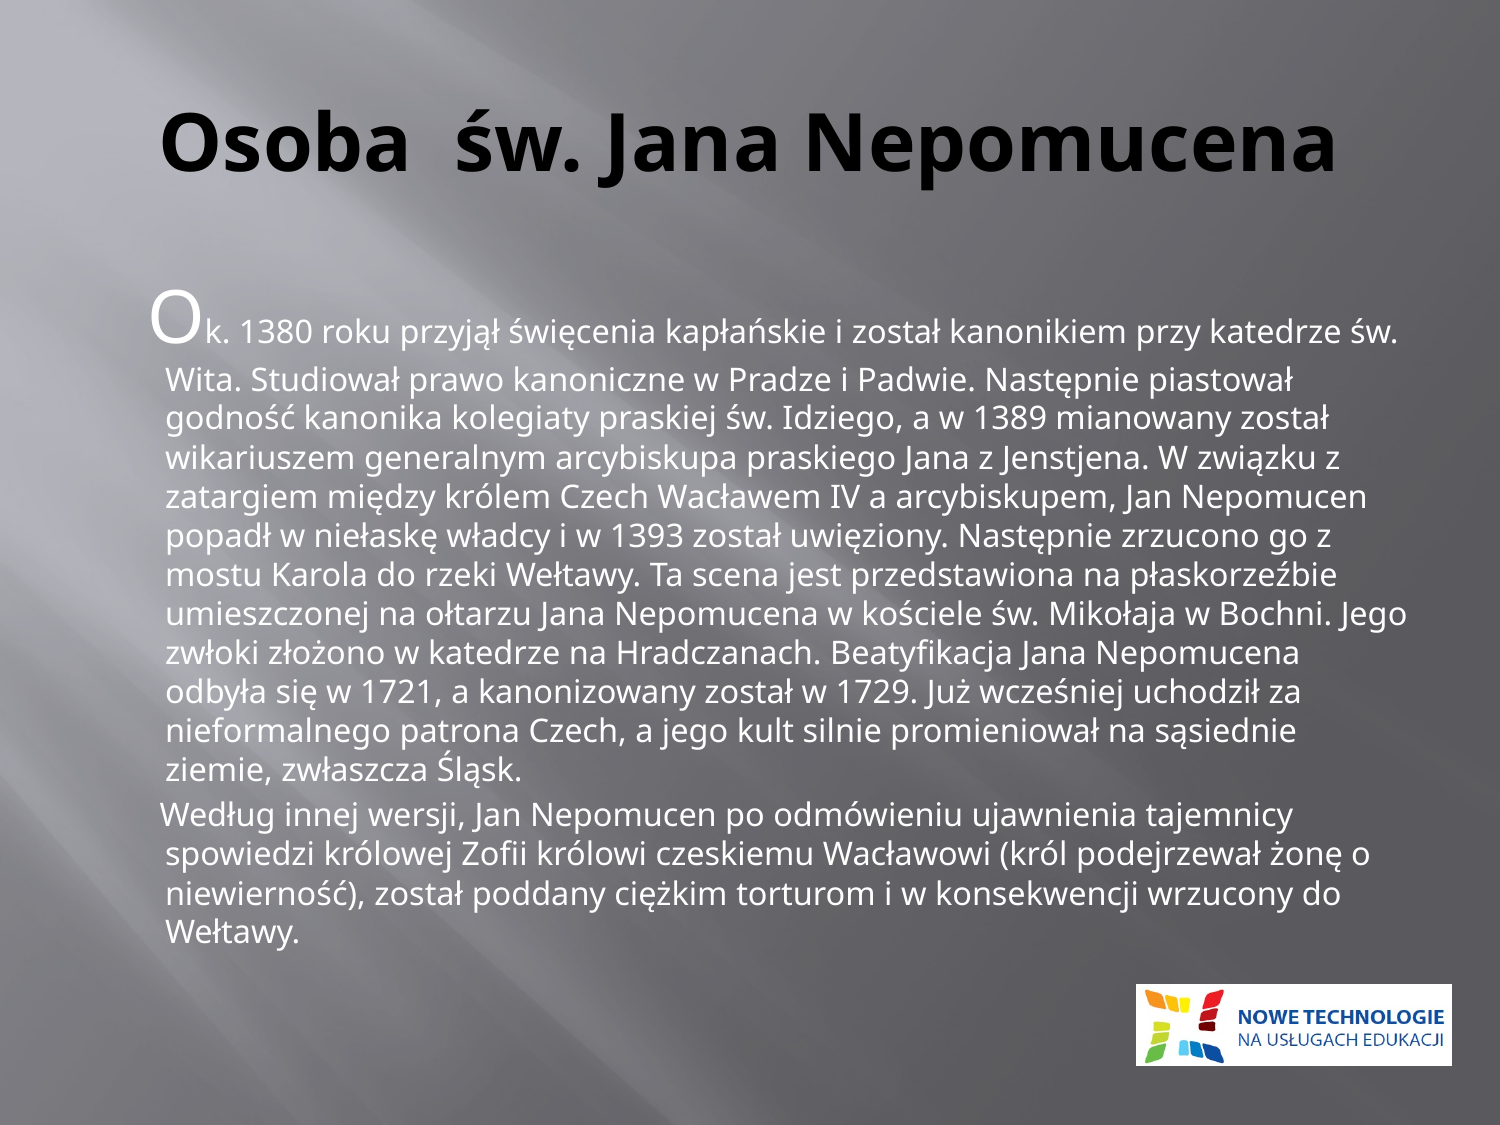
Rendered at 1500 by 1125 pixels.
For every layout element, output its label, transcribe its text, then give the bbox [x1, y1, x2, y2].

picture [1136, 984, 1452, 1066]
title Osoba św. Jana Nepomucena [75, 45, 1425, 233]
list Ok. 1380 roku przyjął święcenia kapłańskie i został kanonikiem przy katedrze św. Wita. Studiował prawo kanoniczne w Pradze i Padwie. Następnie piastował godność kanonika kolegiaty praskiej św. Idziego, a w 1389 mianowany został wikariuszem generalnym arcybiskupa praskiego Jana z Jenstjena. W związku z zatargiem między królem Czech Wacławem IV a arcybiskupem, Jan Nepomucen popadł w niełaskę władcy i w 1393 został uwięziony. Następnie zrzucono go z mostu Karola do rzeki Wełtawy. Ta scena jest przedstawiona na płaskorzeźbie umieszczonej na ołtarzu Jana Nepomucena w kościele św. Mikołaja w Bochni. Jego zwłoki złożono w katedrze na Hradczanach. Beatyfikacja Jana Nepomucena odbyła się w 1721, a kanonizowany został w 1729. Już wcześniej uchodził za nieformalnego patrona Czech, a jego kult silnie promieniował na sąsiednie ziemie, zwłaszcza Śląsk. Według innej wersji, Jan Nepomucen po odmówieniu ujawnienia tajemnicy spowiedzi królowej Zofii królowi czeskiemu Wacławowi (król podejrzewał żonę o niewierność), został poddany ciężkim torturom i w konsekwencji wrzucony do Wełtawy. [75, 262, 1425, 961]
